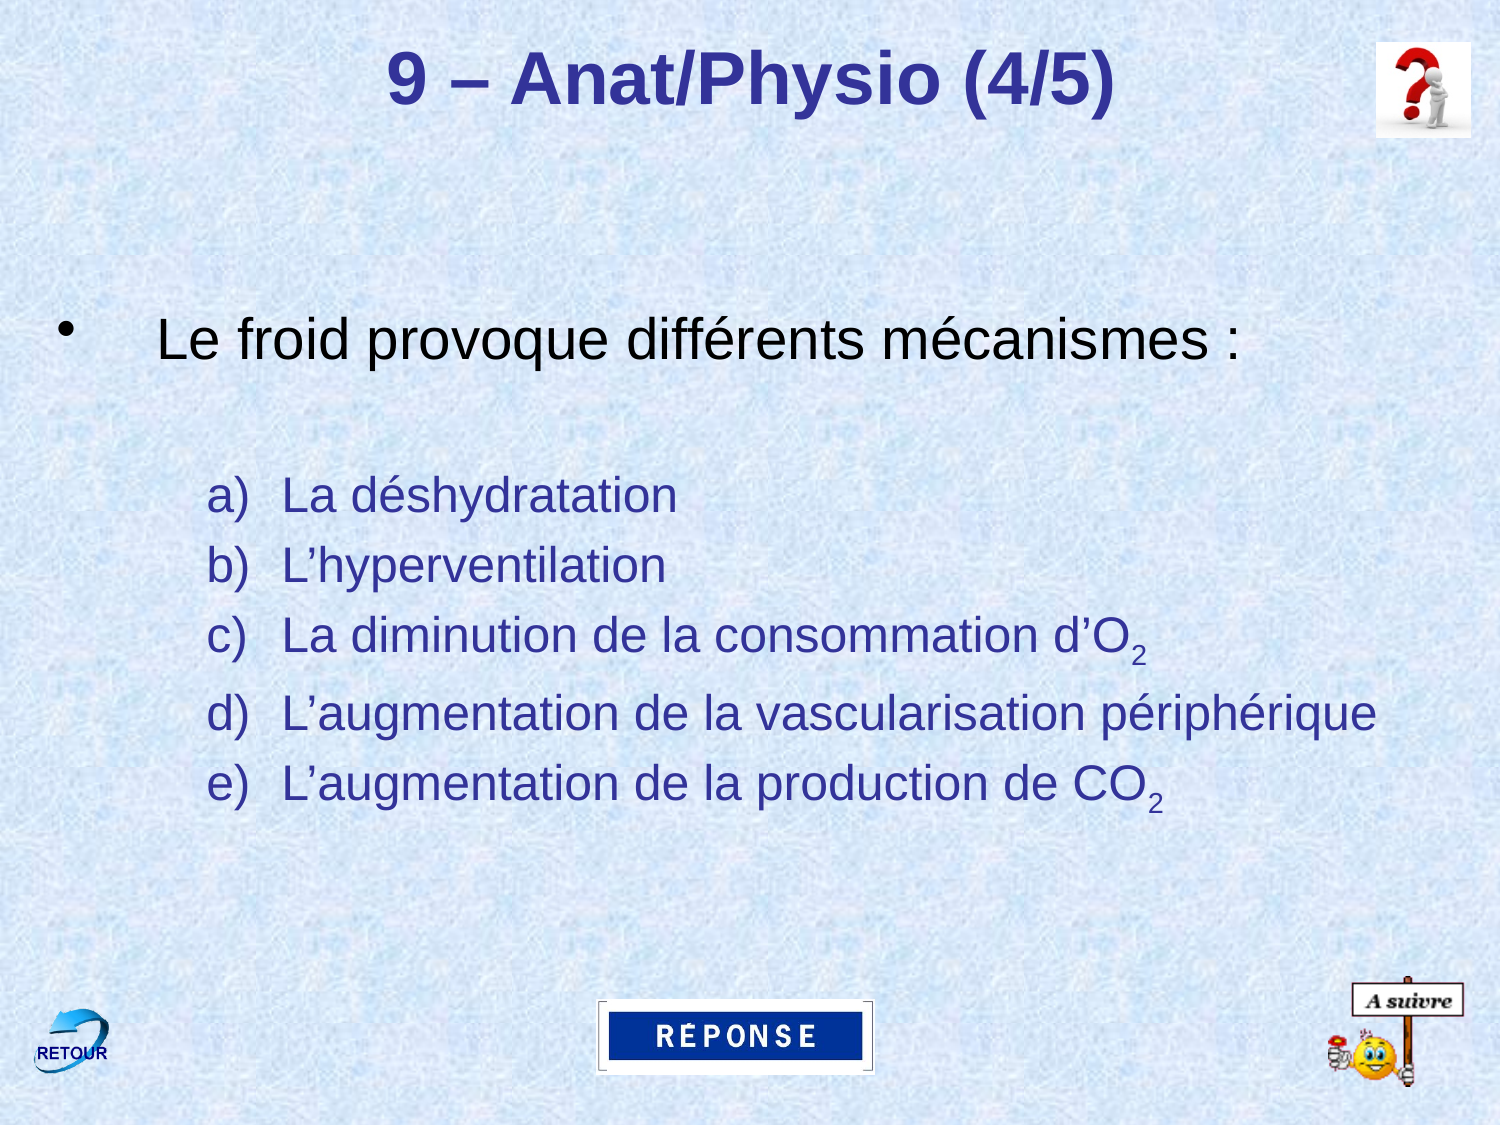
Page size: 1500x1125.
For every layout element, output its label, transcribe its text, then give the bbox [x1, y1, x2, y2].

list Le froid provoque différents mécanismes : La déshydratation L’hyperventilation La diminution de la consommation d’O2 L’augmentation de la vascularisation périphérique L’augmentation de la production de CO2 [40, 293, 1460, 1125]
title 9 – Anat/Physio (4/5) [76, 0, 1428, 150]
picture [0, 0, 1500, 1125]
picture [596, 999, 875, 1075]
